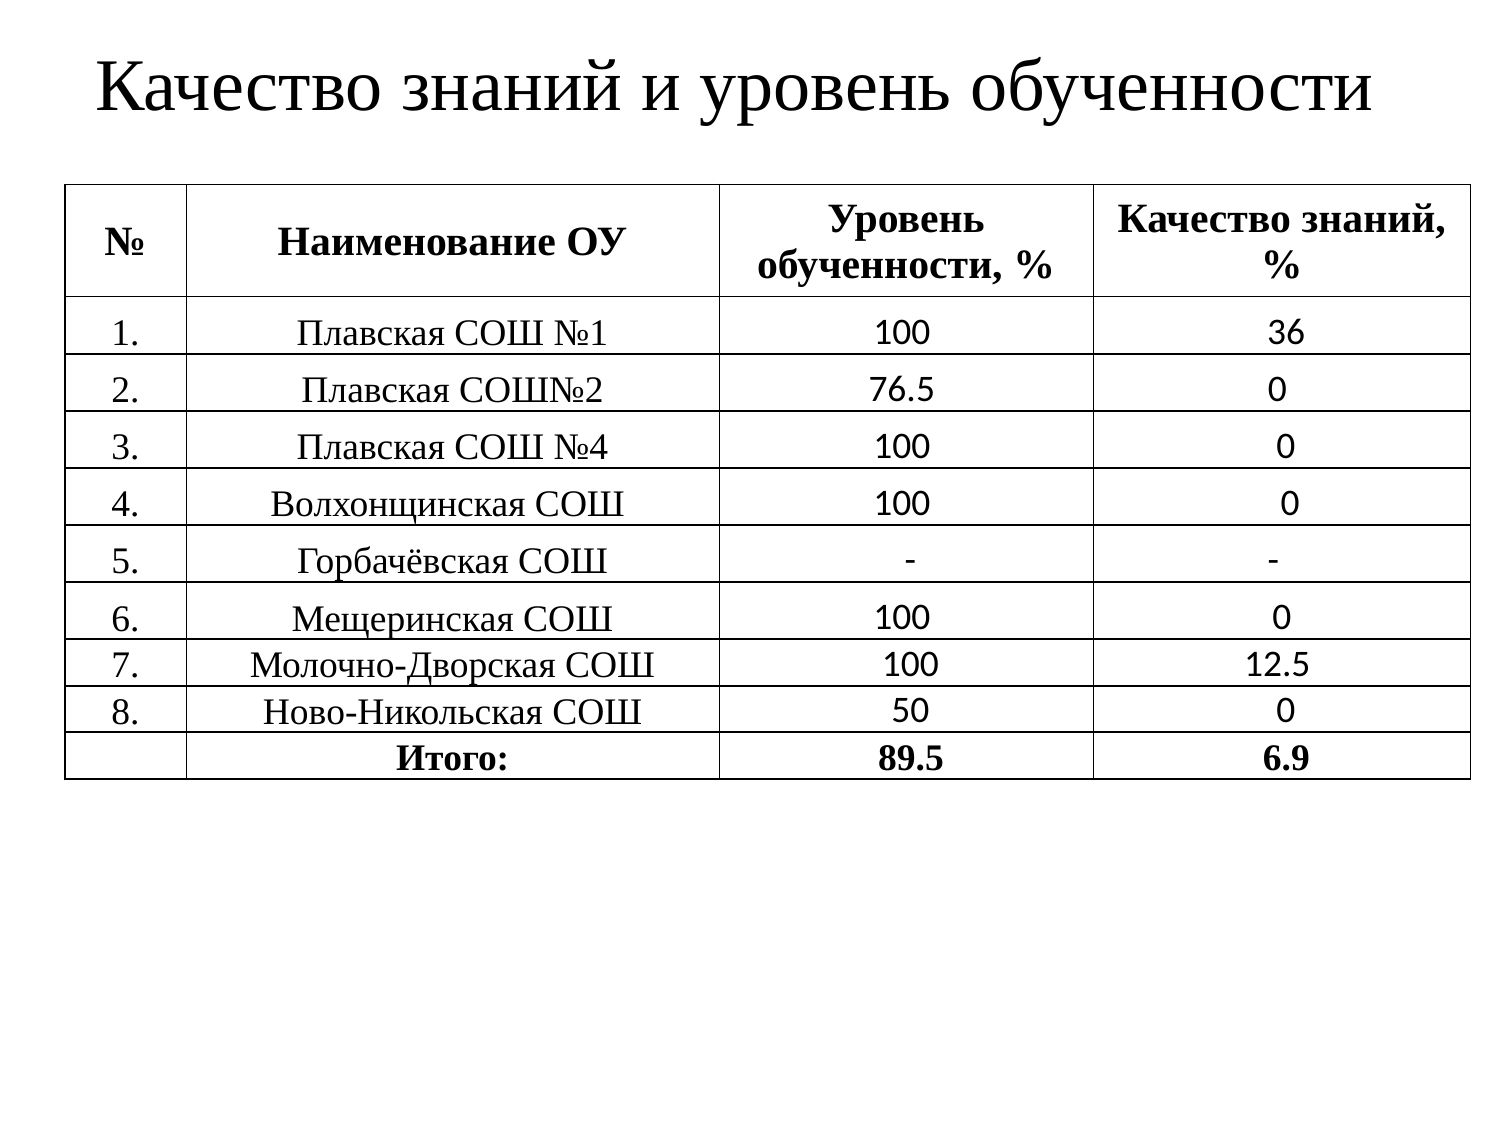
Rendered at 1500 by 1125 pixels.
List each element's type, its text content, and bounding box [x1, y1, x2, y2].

table_cell Плавская СОШ №4 [187, 412, 719, 467]
table_cell [66, 733, 186, 778]
table_cell Мещеринская СОШ [187, 583, 719, 638]
table_cell Плавская СОШ №1 [187, 297, 719, 353]
table_cell - [720, 526, 1093, 581]
table_cell 3. [66, 412, 186, 467]
table_cell 5. [66, 526, 186, 581]
table_cell 0 [1094, 583, 1470, 638]
table_cell 0 [1094, 355, 1470, 410]
table_header № [66, 185, 186, 296]
table_cell Итого: [187, 733, 719, 778]
table_cell - [1094, 526, 1470, 581]
table_cell 100 [720, 583, 1093, 638]
table_cell 6. [66, 583, 186, 638]
table_cell 100 [720, 412, 1093, 467]
table_cell Волхонщинская СОШ [187, 469, 719, 524]
table_cell 0 [1094, 687, 1470, 731]
table_cell Ново-Никольская СОШ [187, 687, 719, 731]
table_cell 76.5 [720, 355, 1093, 410]
table_cell Плавская СОШ№2 [187, 355, 719, 410]
table_cell 7. [66, 640, 186, 685]
table_cell 36 [1094, 297, 1470, 353]
table_cell 100 [720, 640, 1093, 685]
table_cell 89.5 [720, 733, 1093, 778]
table_cell 6.9 [1094, 733, 1470, 778]
table_cell 100 [720, 469, 1093, 524]
title Качество знаний и уровень обученности [0, 0, 1471, 161]
table_cell 0 [1094, 412, 1470, 467]
table_header Наименование ОУ [187, 185, 719, 296]
table_cell 8. [66, 687, 186, 731]
table_cell 100 [720, 297, 1093, 353]
table_cell 2. [66, 355, 186, 410]
table_cell 0 [1094, 469, 1470, 524]
table_header Уровень обученности, % [720, 185, 1093, 296]
table_cell 12.5 [1094, 640, 1470, 685]
table_cell 4. [66, 469, 186, 524]
table_cell Молочно-Дворская СОШ [187, 640, 719, 685]
table_cell 1. [66, 297, 186, 353]
table_cell Горбачёвская СОШ [187, 526, 719, 581]
table_header Качество знаний, % [1094, 185, 1470, 296]
table_cell 50 [720, 687, 1093, 731]
